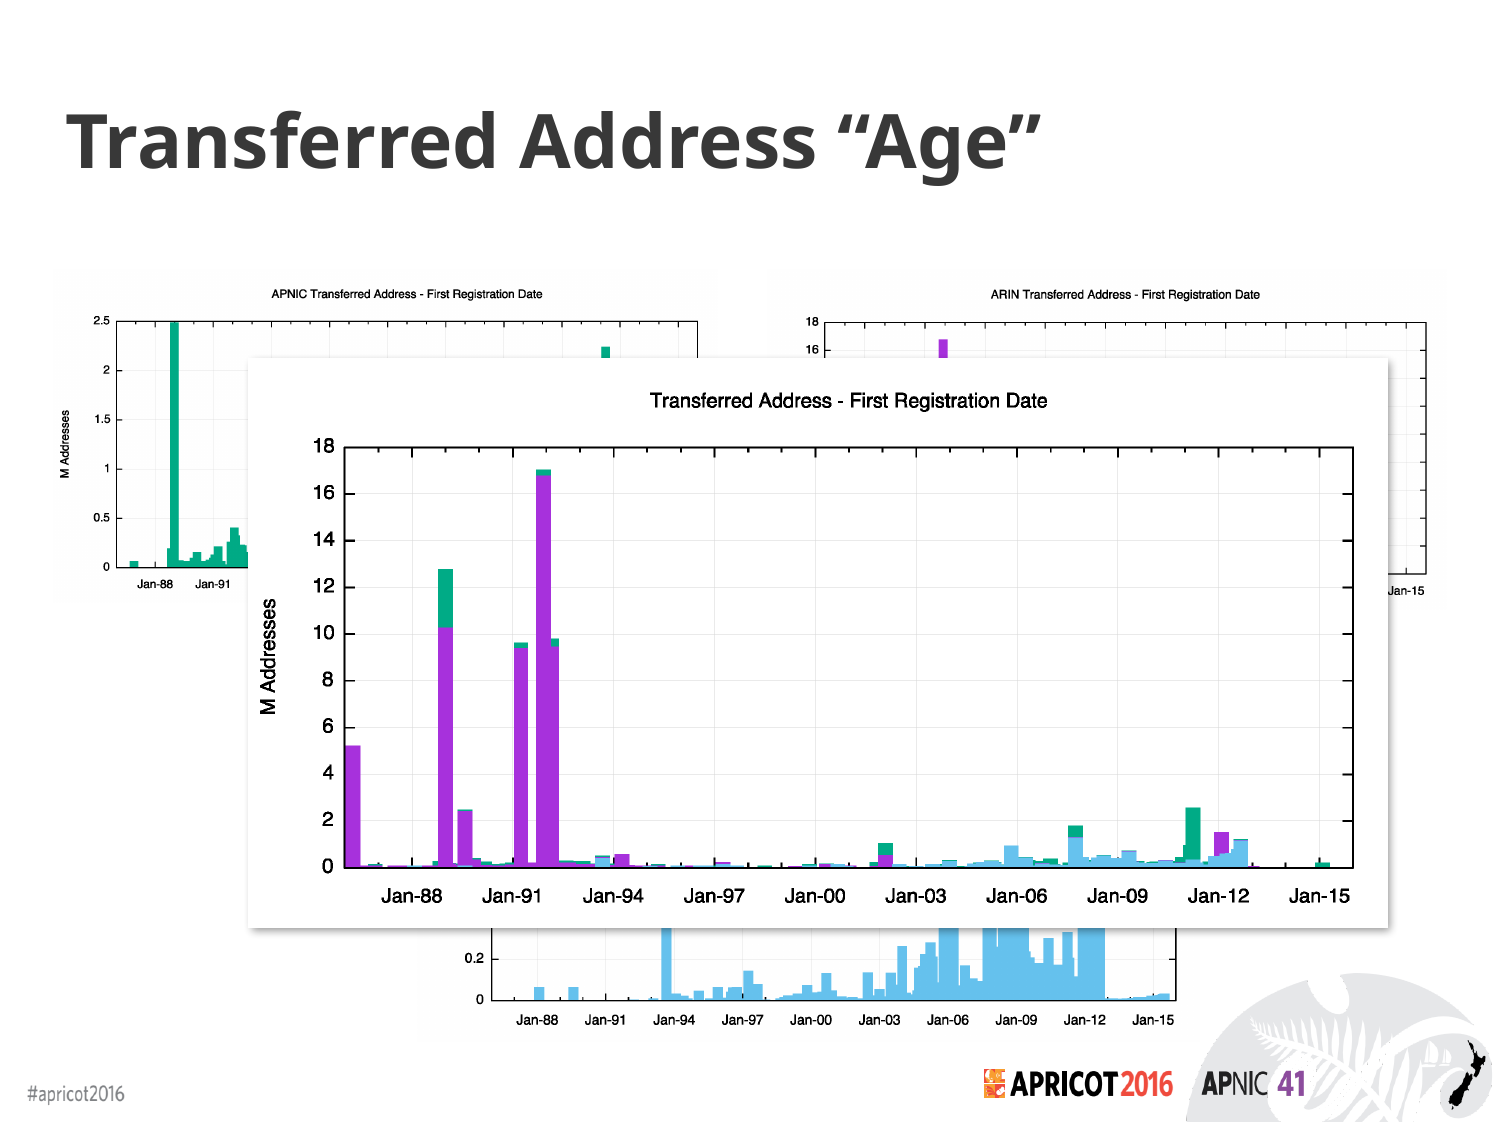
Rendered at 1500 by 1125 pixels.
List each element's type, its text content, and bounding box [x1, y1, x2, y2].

title Transferred Address “Age” [64, 45, 1436, 233]
picture [248, 269, 1447, 1043]
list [53, 269, 719, 603]
